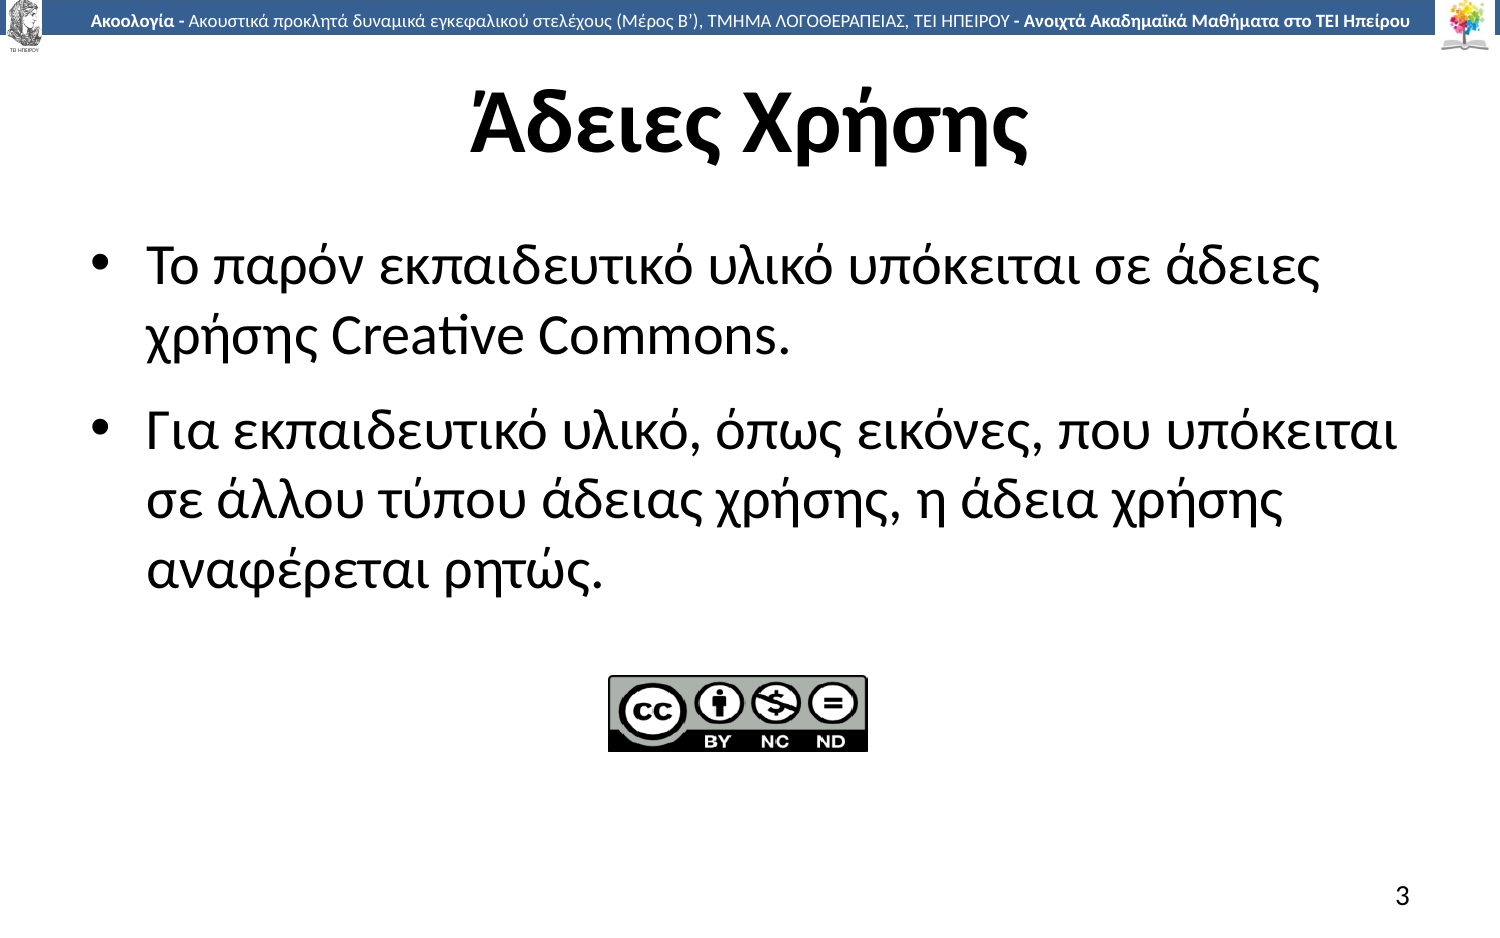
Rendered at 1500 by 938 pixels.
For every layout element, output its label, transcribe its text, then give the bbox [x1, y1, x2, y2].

picture [6, 0, 42, 54]
picture [607, 675, 868, 752]
slide_number 3 [1074, 868, 1425, 919]
title Άδειες Χρήσης [75, 37, 1425, 194]
picture [1435, 0, 1495, 52]
list Το παρόν εκπαιδευτικό υλικό υπόκειται σε άδειες χρήσης Creative Commons. Για εκπαιδευτικό υλικό, όπως εικόνες, που υπόκειται σε άλλου τύπου άδειας χρήσης, η άδεια χρήσης αναφέρεται ρητώς. [75, 218, 1425, 838]
